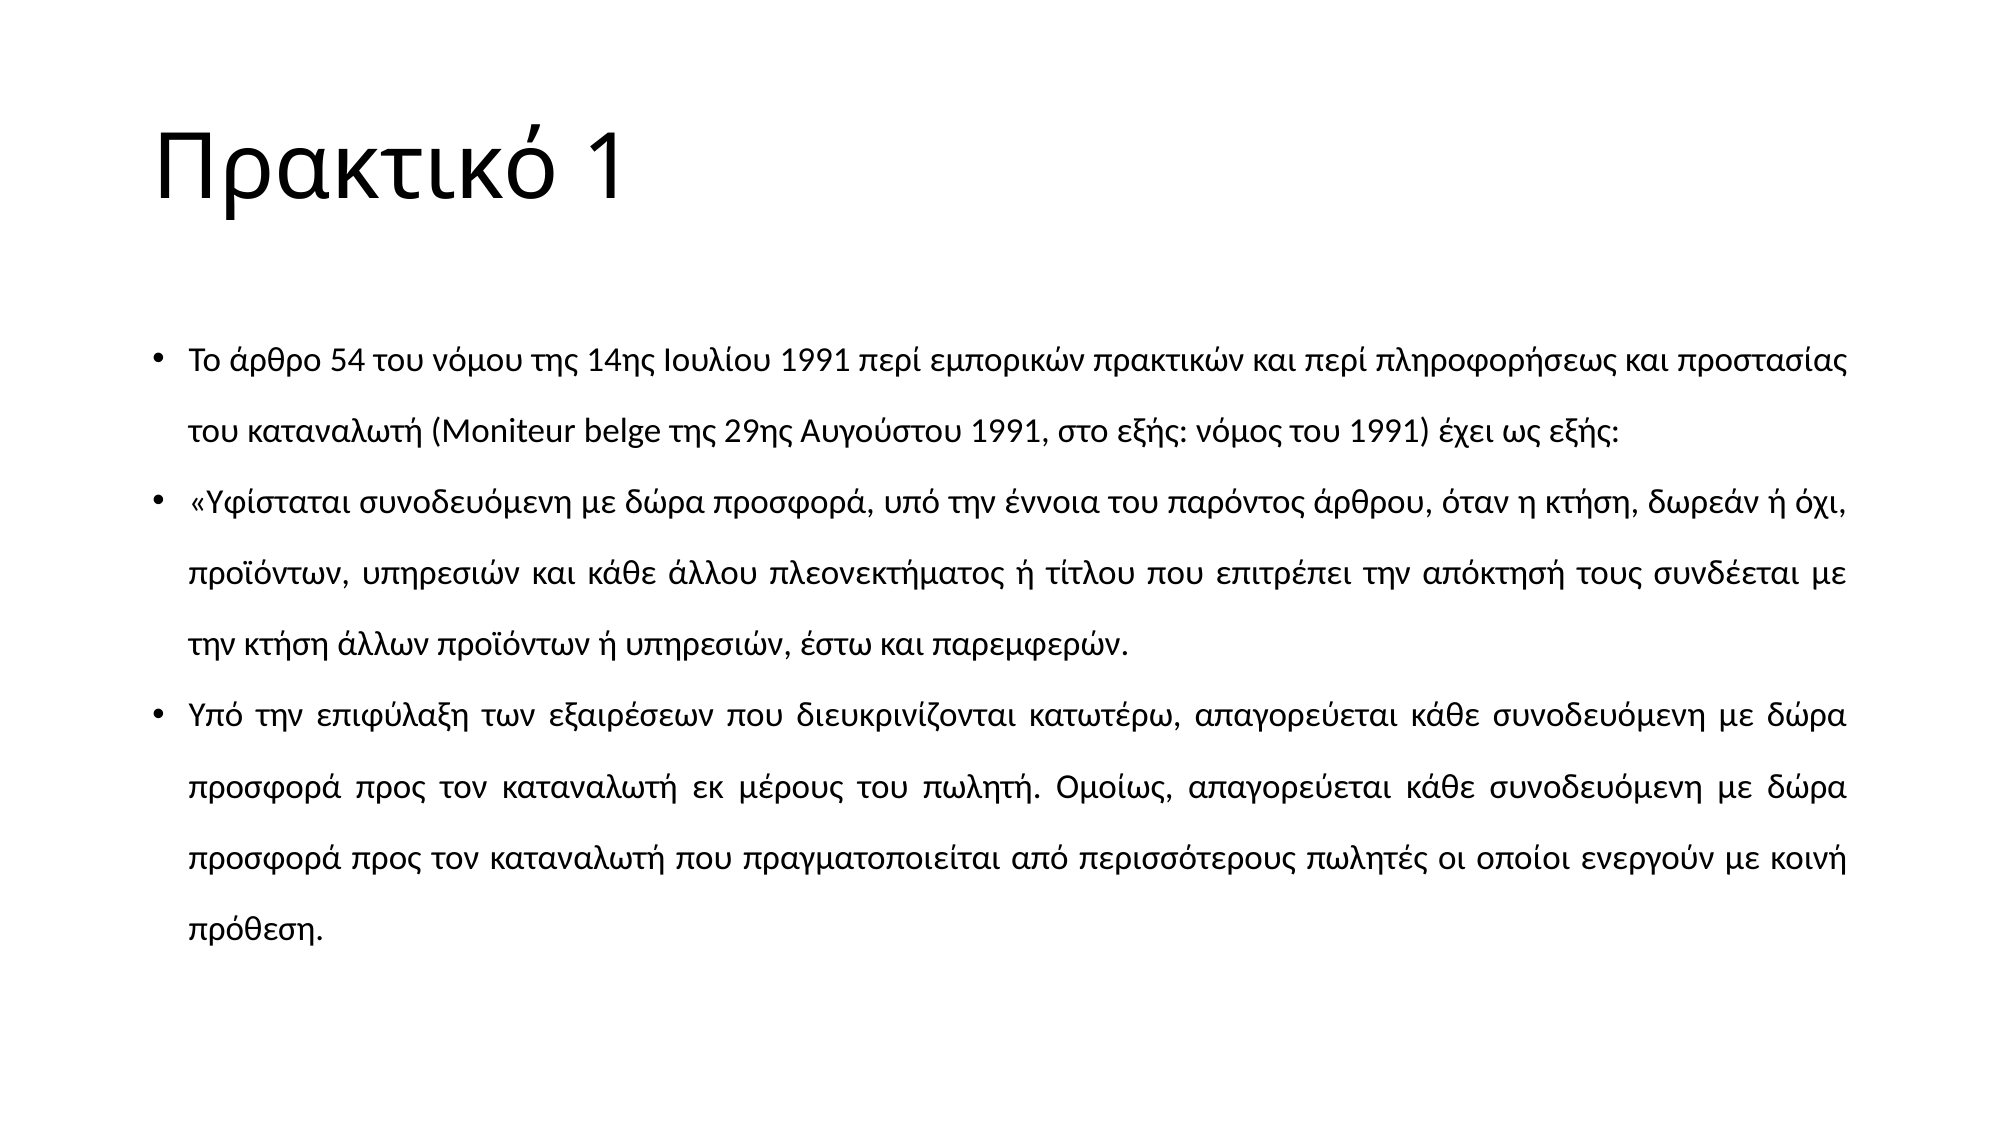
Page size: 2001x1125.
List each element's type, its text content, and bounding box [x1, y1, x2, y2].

list Το άρθρο 54 του νόμου της 14ης Ιουλίου 1991 περί εμπορικών πρακτικών και περί πληροφορήσεως και προστασίας του καταναλωτή (Moniteur belge της 29ης Αυγούστου 1991, στο εξής: νόμος του 1991) έχει ως εξής: «Υφίσταται συνοδευόμενη με δώρα προσφορά, υπό την έννοια του παρόντος άρθρου, όταν η κτήση, δωρεάν ή όχι, προϊόντων, υπηρεσιών και κάθε άλλου πλεονεκτήματος ή τίτλου που επιτρέπει την απόκτησή τους συνδέεται με την κτήση άλλων προϊόντων ή υπηρεσιών, έστω και παρεμφερών. Υπό την επιφύλαξη των εξαιρέσεων που διευκρινίζονται κατωτέρω, απαγορεύεται κάθε συνοδευόμενη με δώρα προσφορά προς τον καταναλωτή εκ μέρους του πωλητή. Ομοίως, απαγορεύεται κάθε συνοδευόμενη με δώρα προσφορά προς τον καταναλωτή που πραγματοποιείται από περισσότερους πωλητές οι οποίοι ενεργούν με κοινή πρόθεση. [137, 299, 1863, 1014]
title Πρακτικό 1 [137, 59, 1863, 278]
